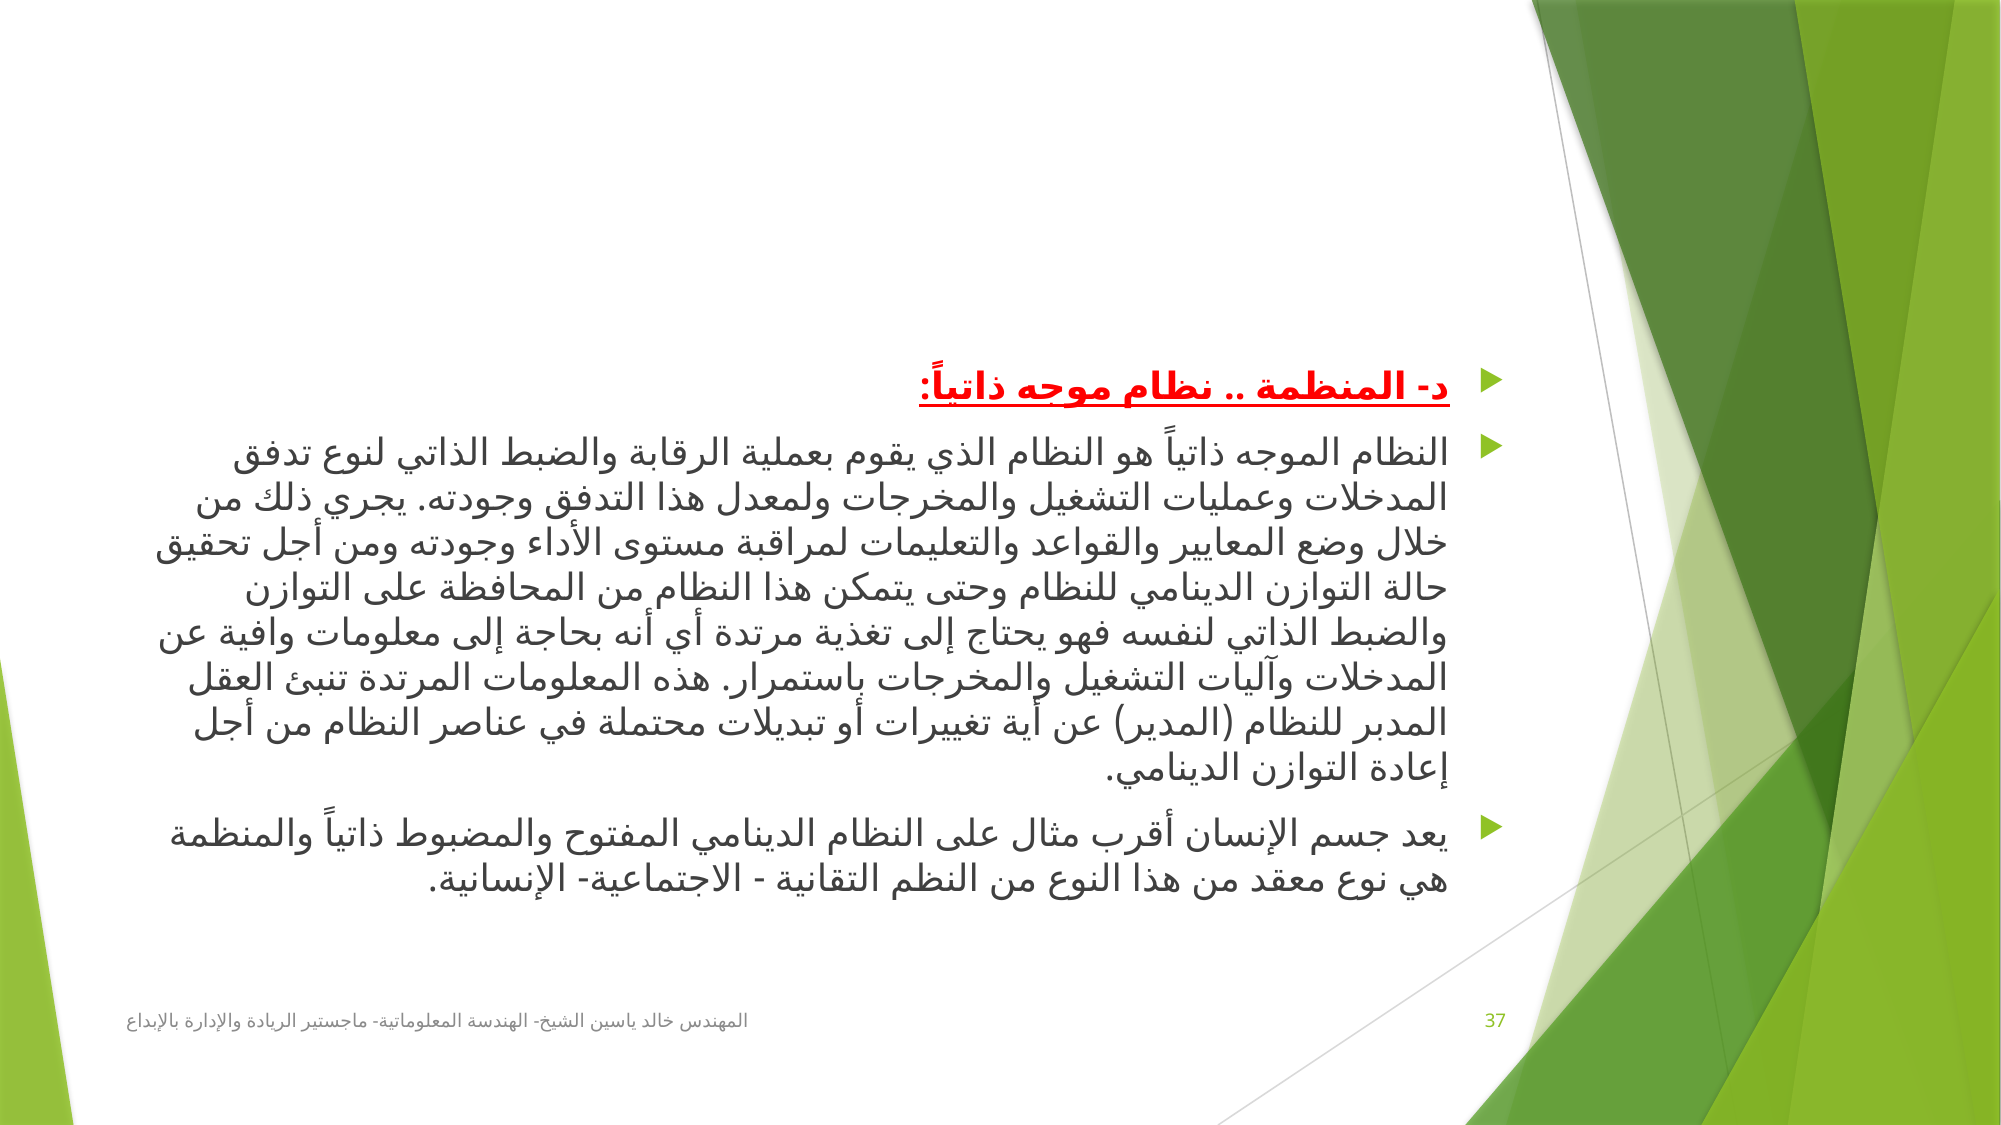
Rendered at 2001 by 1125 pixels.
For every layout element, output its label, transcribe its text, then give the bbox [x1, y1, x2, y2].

footer المهندس خالد ياسين الشيخ- الهندسة المعلوماتية- ماجستير الريادة والإدارة بالإبداع [111, 991, 1145, 1051]
list د- المنظمة .. نظام موجه ذاتياً: النظام الموجه ذاتياً هو النظام الذي يقوم بعملية الرقابة والضبط الذاتي لنوع تدفق المدخلات وعمليات التشغيل والمخرجات ولمعدل هذا التدفق وجودته. يجري ذلك من خلال وضع المعايير والقواعد والتعليمات لمراقبة مستوى الأداء وجودته ومن أجل تحقيق حالة التوازن الدينامي للنظام وحتى يتمكن هذا النظام من المحافظة على التوازن والضبط الذاتي لنفسه فهو يحتاج إلى تغذية مرتدة أي أنه بحاجة إلى معلومات وافية عن المدخلات وآليات التشغيل والمخرجات باستمرار. هذه المعلومات المرتدة تنبئ العقل المدبر للنظام (المدير) عن أية تغييرات أو تبديلات محتملة في عناصر النظام من أجل إعادة التوازن الدينامي. يعد جسم الإنسان أقرب مثال على النظام الدينامي المفتوح والمضبوط ذاتياً والمنظمة هي نوع معقد من هذا النوع من النظم التقانية - الاجتماعية- الإنسانية. [111, 354, 1522, 992]
slide_number 37 [1409, 991, 1522, 1051]
